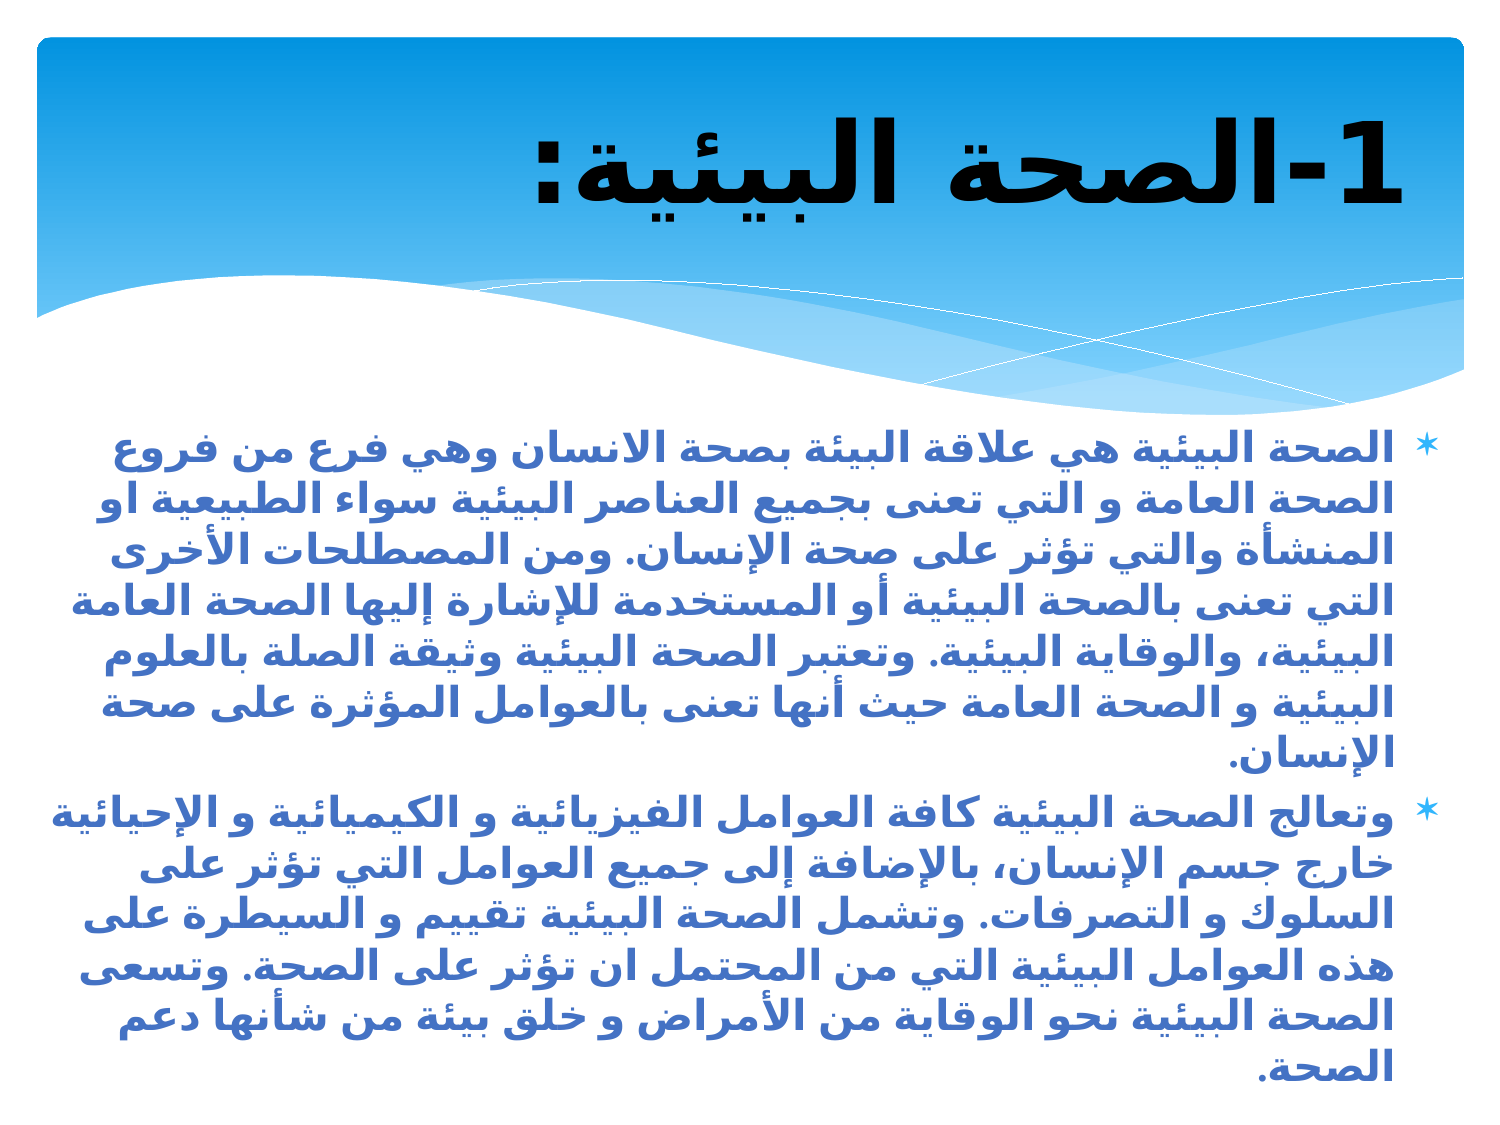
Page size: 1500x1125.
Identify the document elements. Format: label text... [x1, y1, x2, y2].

title 1-الصحة البيئية: [75, 55, 1425, 261]
list الصحة البيئية هي علاقة البيئة بصحة الانسان وهي فرع من فروع الصحة العامة و التي تعنى بجميع العناصر البيئية سواء الطبيعية او المنشأة والتي تؤثر على صحة الإنسان. ومن المصطلحات الأخرى التي تعنى بالصحة البيئية أو المستخدمة للإشارة إليها الصحة العامة البيئية، والوقاية البيئية. وتعتبر الصحة البيئية وثيقة الصلة بالعلوم البيئية و الصحة العامة حيث أنها تعنى بالعوامل المؤثرة على صحة الإنسان. وتعالج الصحة البيئية كافة العوامل الفيزيائية و الكيميائية و الإحيائية خارج جسم الإنسان، بالإضافة إلى جميع العوامل التي تؤثر على السلوك و التصرفات. وتشمل الصحة البيئية تقييم و السيطرة على هذه العوامل البيئية التي من المحتمل ان تؤثر على الصحة. وتسعى الصحة البيئية نحو الوقاية من الأمراض و خلق بيئة من شأنها دعم الصحة. [24, 412, 1450, 1100]
